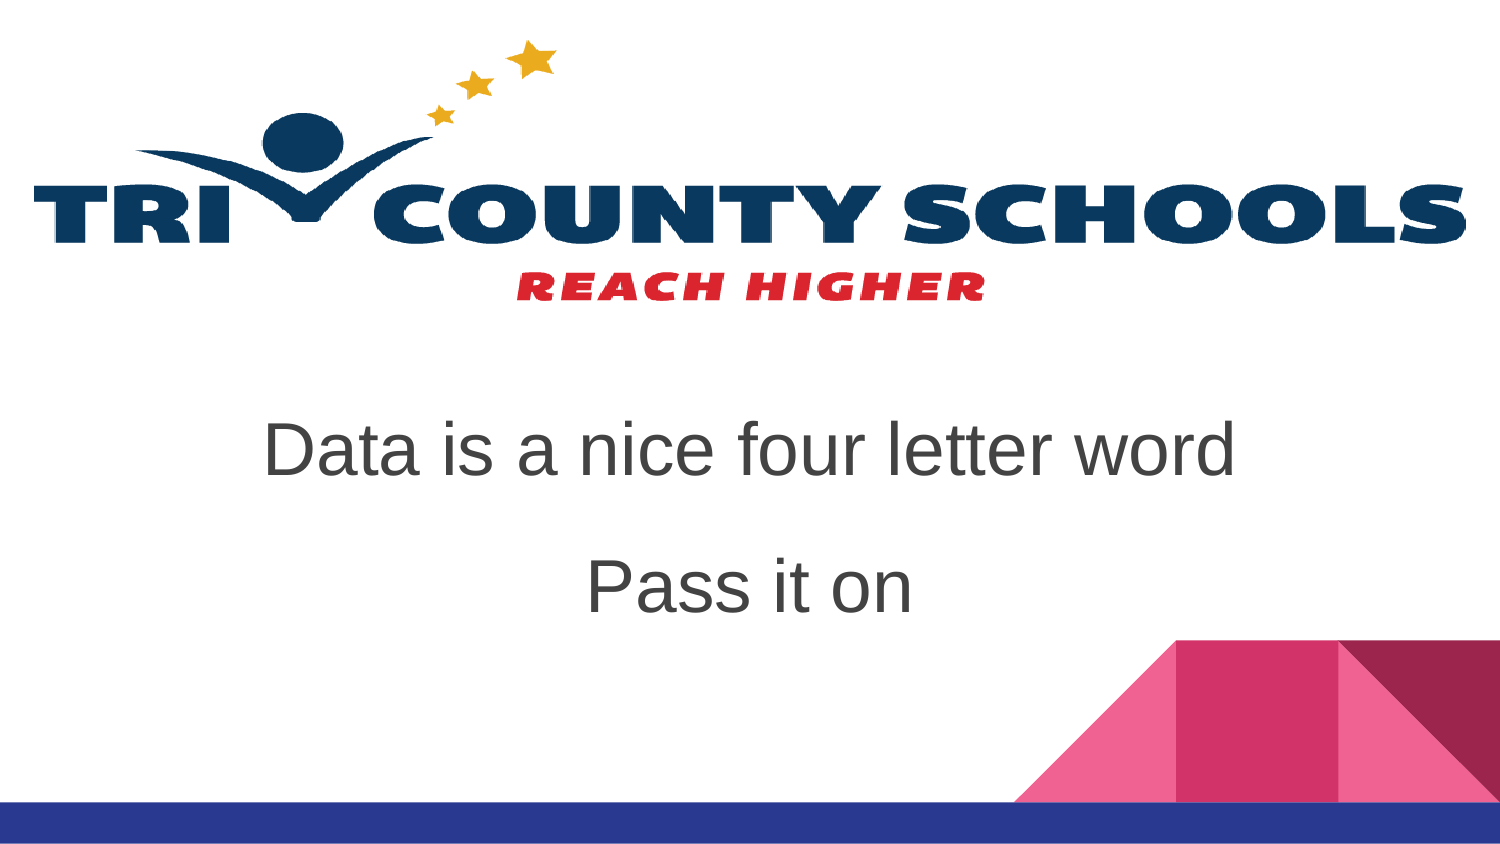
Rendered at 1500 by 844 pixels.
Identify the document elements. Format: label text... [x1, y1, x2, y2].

list Data is a nice four letter word Pass it on [51, 309, 1449, 750]
picture [34, 40, 1466, 302]
